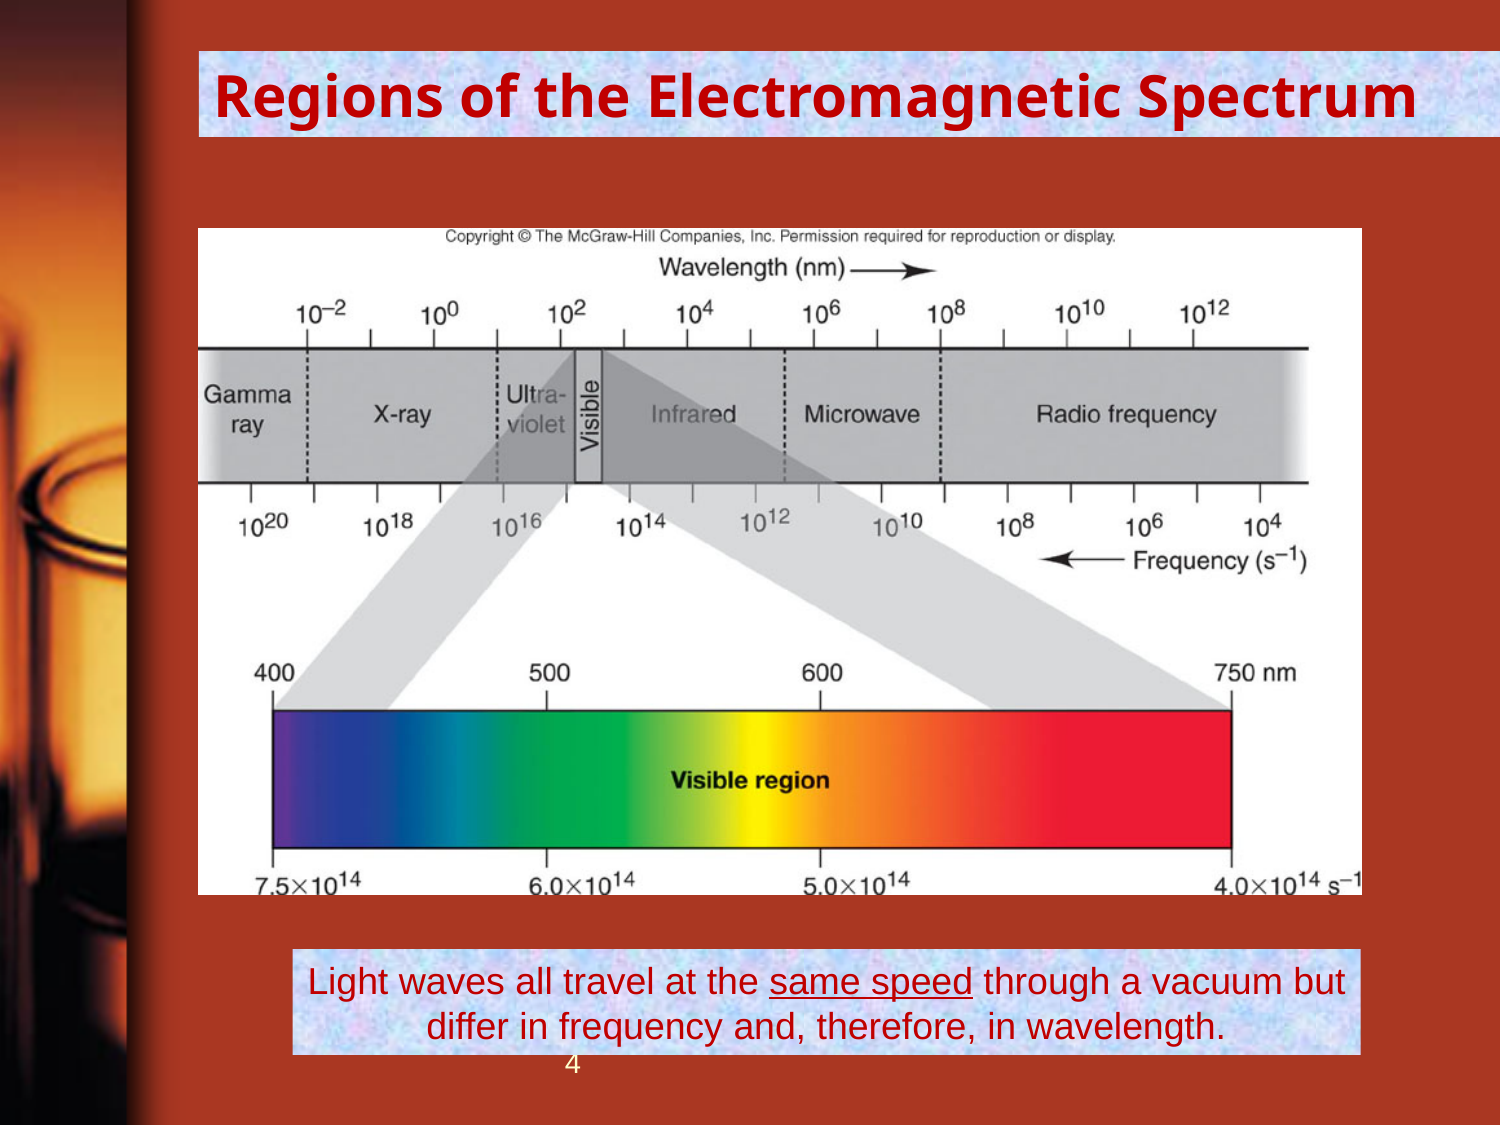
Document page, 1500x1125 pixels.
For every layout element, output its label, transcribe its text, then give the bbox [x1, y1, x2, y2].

slide_number 3 [549, 1055, 1025, 1113]
text_box Light waves all travel at the same speed through a vacuum but differ in frequency and, therefore, in wavelength. [292, 949, 1361, 1055]
text_box Regions of the Electromagnetic Spectrum [198, 51, 1500, 137]
picture [0, 0, 1500, 1125]
